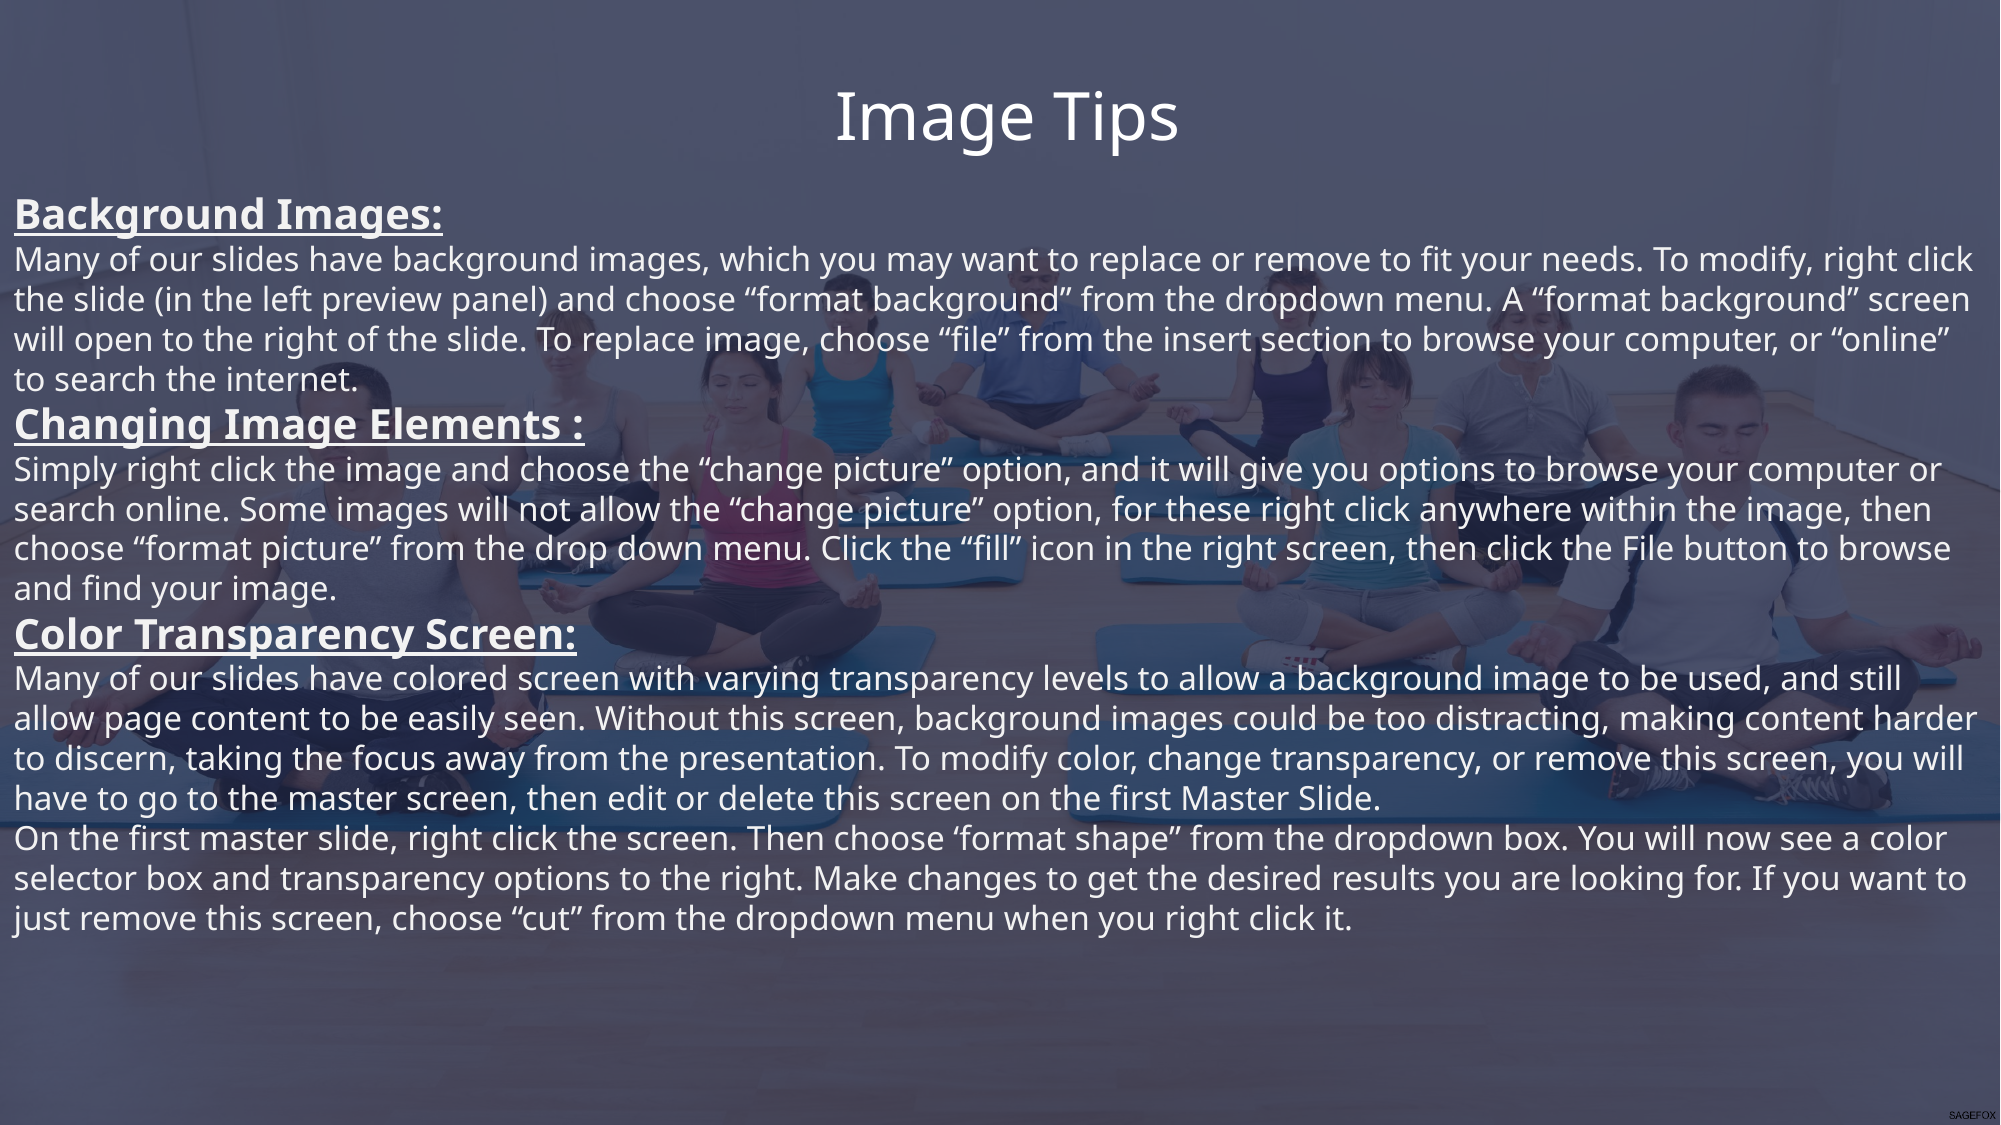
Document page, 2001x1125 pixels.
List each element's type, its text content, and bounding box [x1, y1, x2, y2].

title Image Tips [597, 59, 1420, 177]
text_box Background Images: Many of our slides have background images, which you may want to replace or remove to fit your needs. To modify, right click the slide (in the left preview panel) and choose “format background” from the dropdown menu. A “format background” screen will open to the right of the slide. To replace image, choose “file” from the insert section to browse your computer, or “online” to search the internet. Changing Image Elements : Simply right click the image and choose the “change picture” option, and it will give you options to browse your computer or search online. Some images will not allow the “change picture” option, for these right click anywhere within the image, then choose “format picture” from the drop down menu. Click the “fill” icon in the right screen, then click the File button to browse and find your image. Color Transparency Screen: Many of our slides have colored screen with varying transparency levels to allow a background image to be used, and still allow page content to be easily seen. Without this screen, background images could be too distracting, making content harder to discern, taking the focus away from the presentation. To modify color, change transparency, or remove this screen, you will have to go to the master screen, then edit or delete this screen on the first Master Slide. On the first master slide, right click the screen. Then choose ‘format shape” from the dropdown box. You will now see a color selector box and transparency options to the right. Make changes to get the desired results you are looking for. If you want to just remove this screen, choose “cut” from the dropdown menu when you right click it. [0, 0, 2000, 1125]
